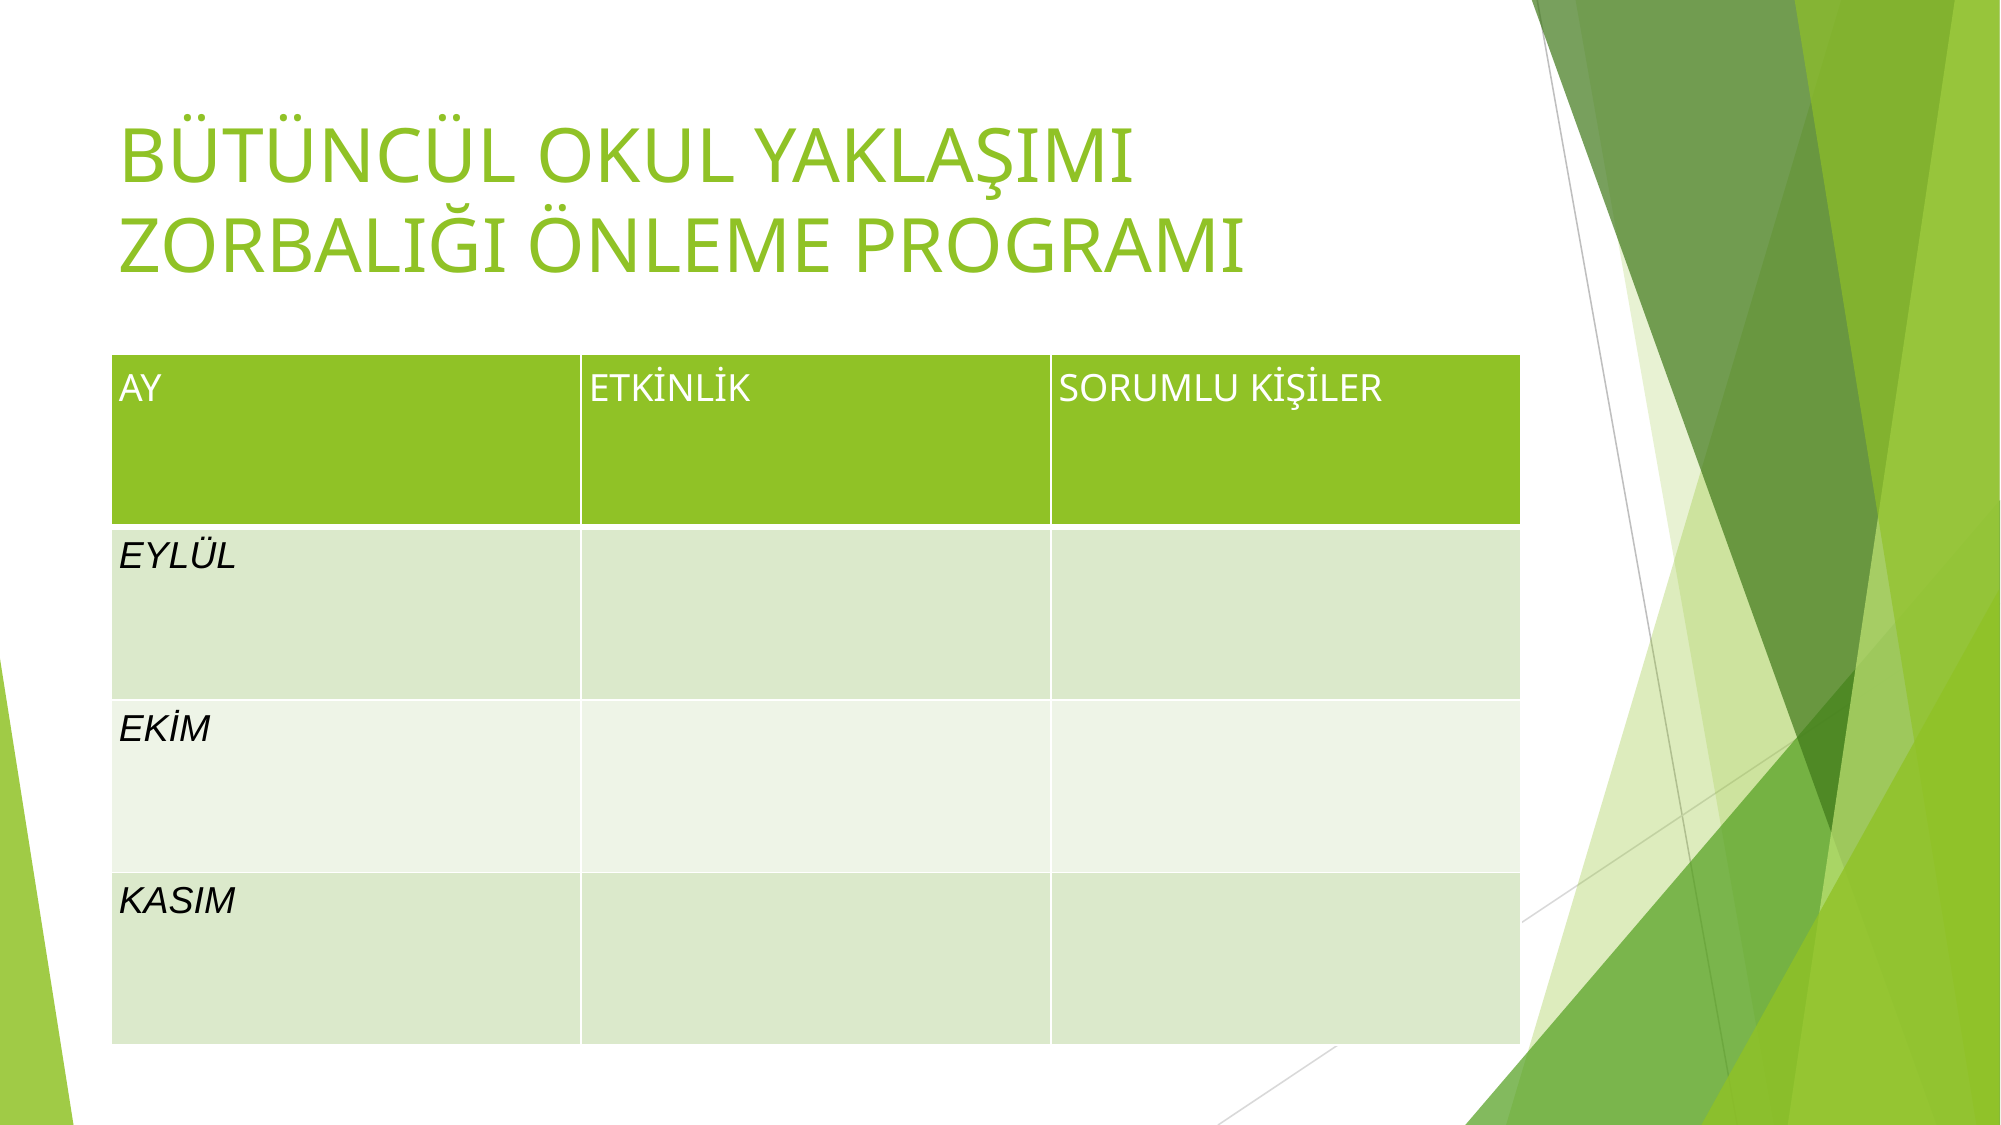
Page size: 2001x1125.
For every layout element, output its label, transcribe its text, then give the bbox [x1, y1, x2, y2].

table_cell [1052, 873, 1520, 1044]
table_cell EYLÜL [112, 530, 580, 699]
table_header SORUMLU KİŞİLER [1052, 355, 1520, 524]
table_cell [582, 701, 1050, 872]
table_cell [582, 530, 1050, 699]
title BÜTÜNCÜL OKUL YAKLAŞIMI ZORBALIĞI ÖNLEME PROGRAMI [110, 99, 1522, 318]
table_cell [1052, 701, 1520, 872]
table_header AY [112, 355, 580, 524]
table_cell KASIM [112, 873, 580, 1044]
table_cell [582, 873, 1050, 1044]
table_cell [1052, 530, 1520, 699]
table_header ETKİNLİK [582, 355, 1050, 524]
table_cell EKİM [112, 701, 580, 872]
